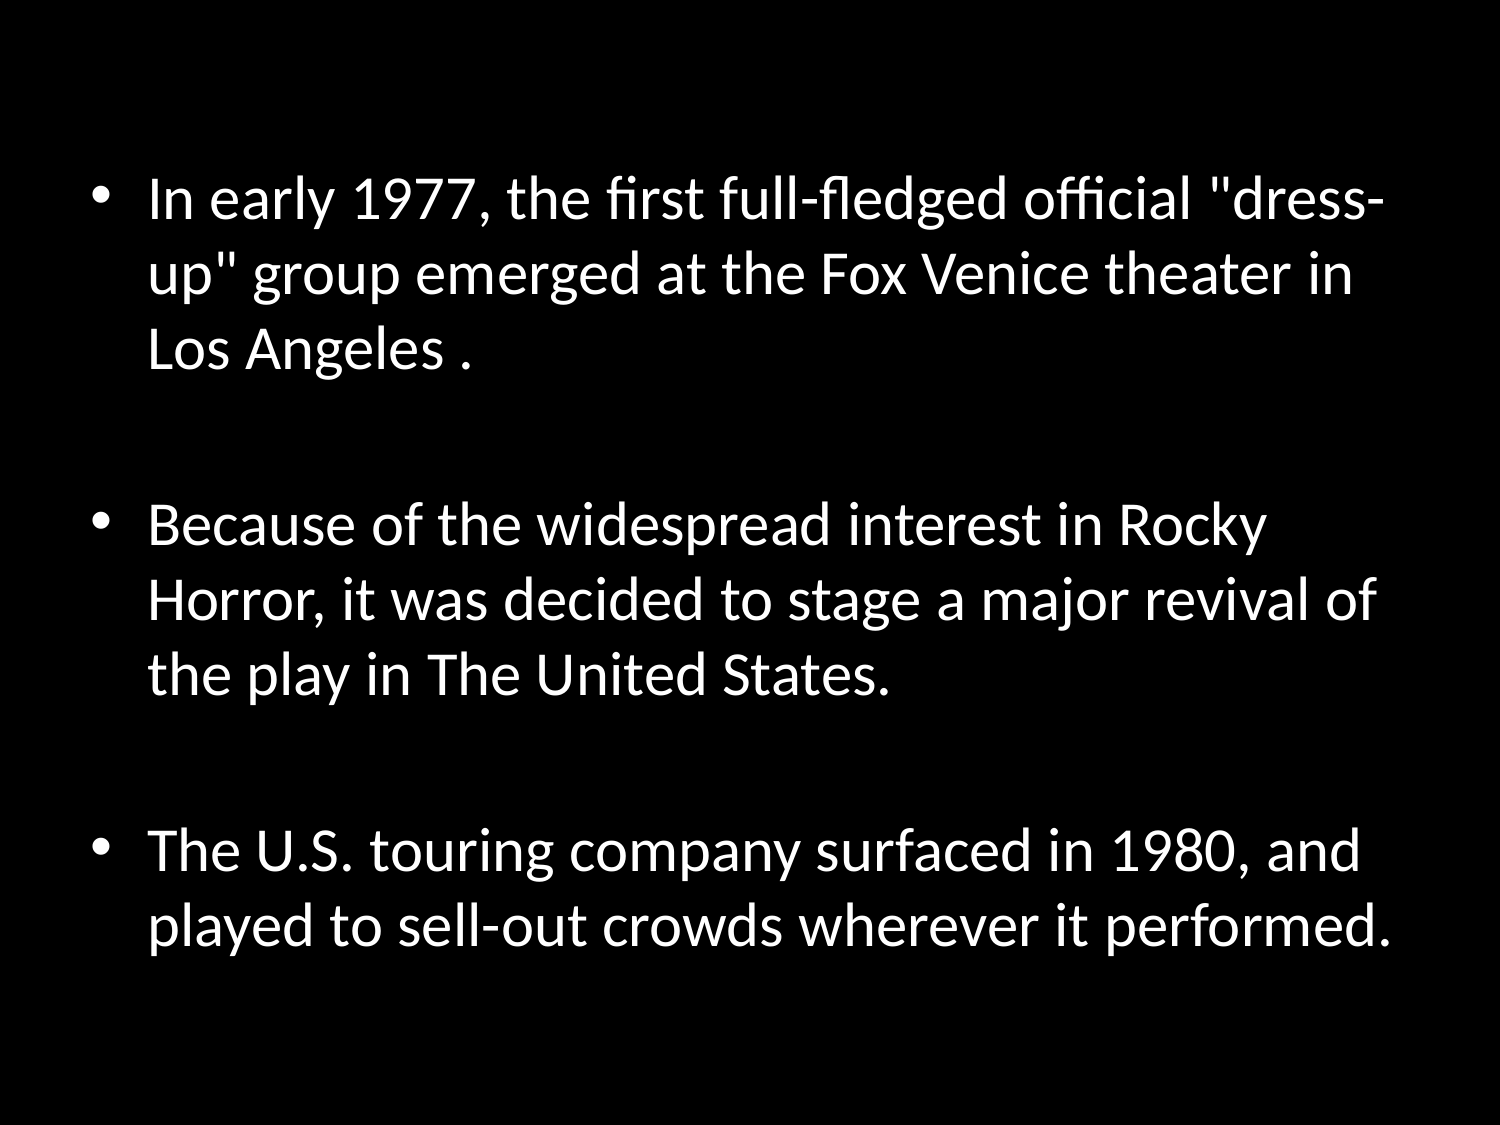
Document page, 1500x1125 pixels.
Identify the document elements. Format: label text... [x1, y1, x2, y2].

list In early 1977, the first full-fledged official "dress-up" group emerged at the Fox Venice theater in Los Angeles . Because of the widespread interest in Rocky Horror, it was decided to stage a major revival of the play in The United States. The U.S. touring company surfaced in 1980, and played to sell-out crowds wherever it performed. [75, 149, 1425, 1005]
